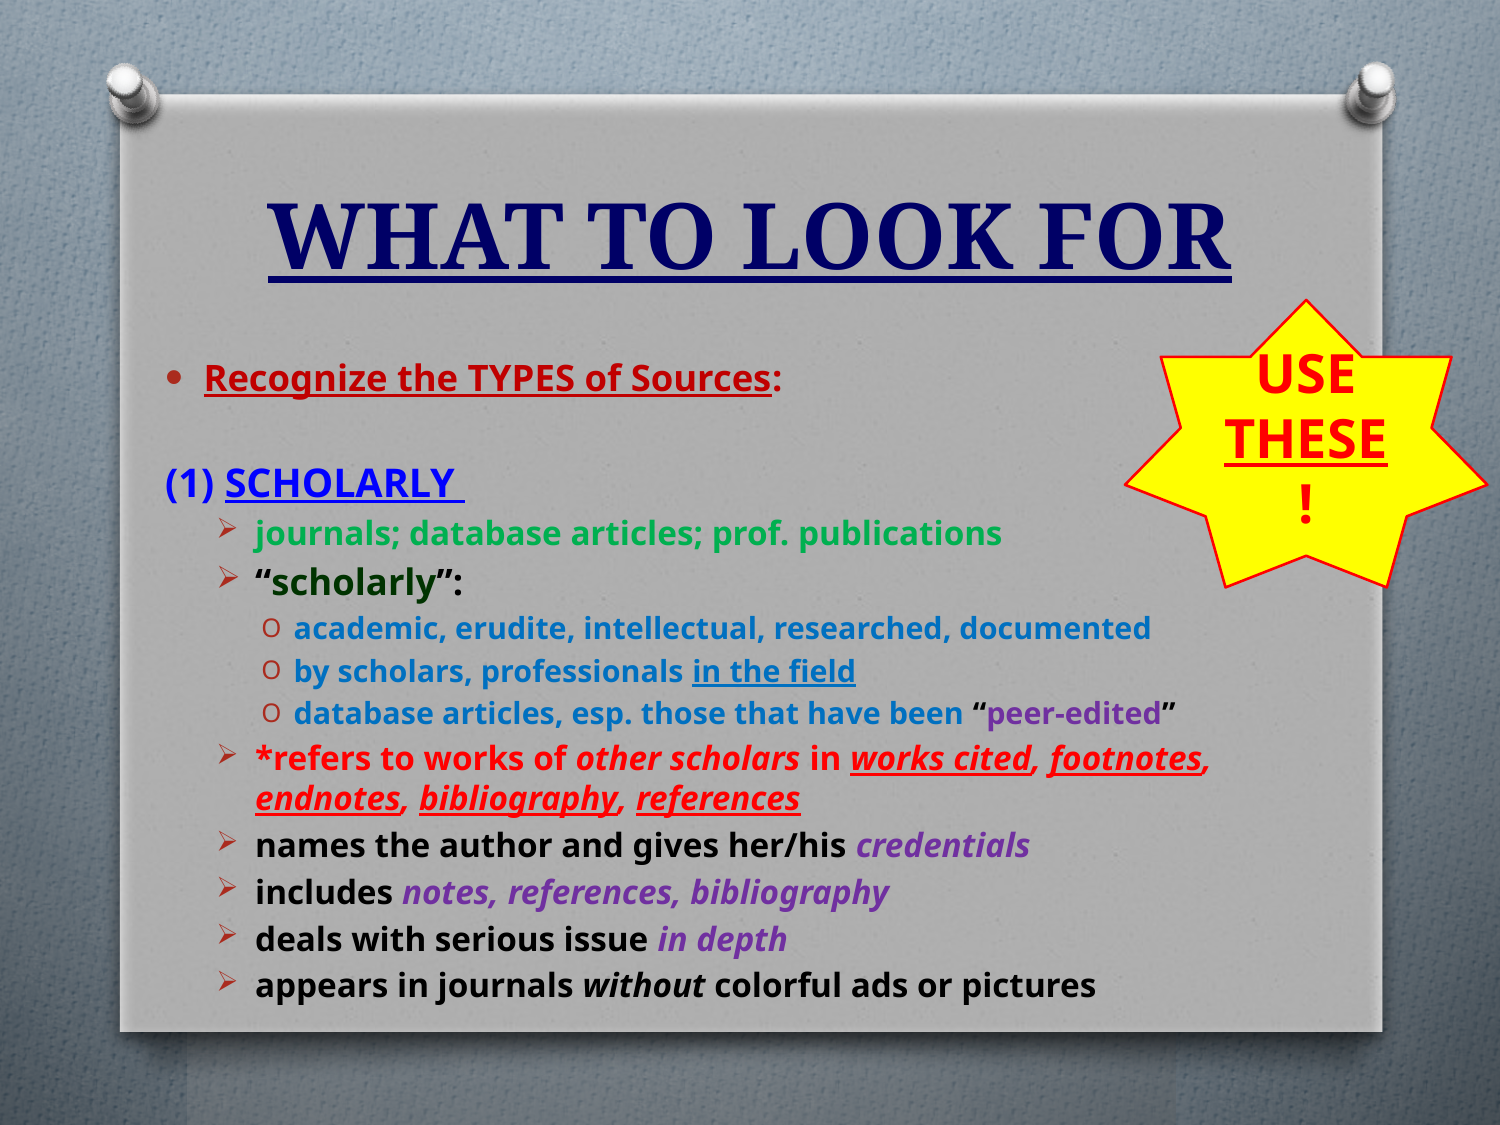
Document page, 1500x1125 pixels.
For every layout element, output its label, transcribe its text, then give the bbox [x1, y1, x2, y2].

picture [75, 29, 198, 149]
text_box USE THESE! [1123, 298, 1489, 589]
picture [1317, 35, 1439, 156]
title WHAT TO LOOK FOR [150, 134, 1350, 332]
list Recognize the TYPES of Sources: (1) scholarly journals; database articles; prof. publications “scholarly”: academic, erudite, intellectual, researched, documented by scholars, professionals in the field database articles, esp. those that have been “peer-edited” *refers to works of other scholars in works cited, footnotes, endnotes, bibliography, references names the author and gives her/his credentials includes notes, references, bibliography deals with serious issue in depth appears in journals without colorful ads or pictures [150, 347, 1350, 1013]
